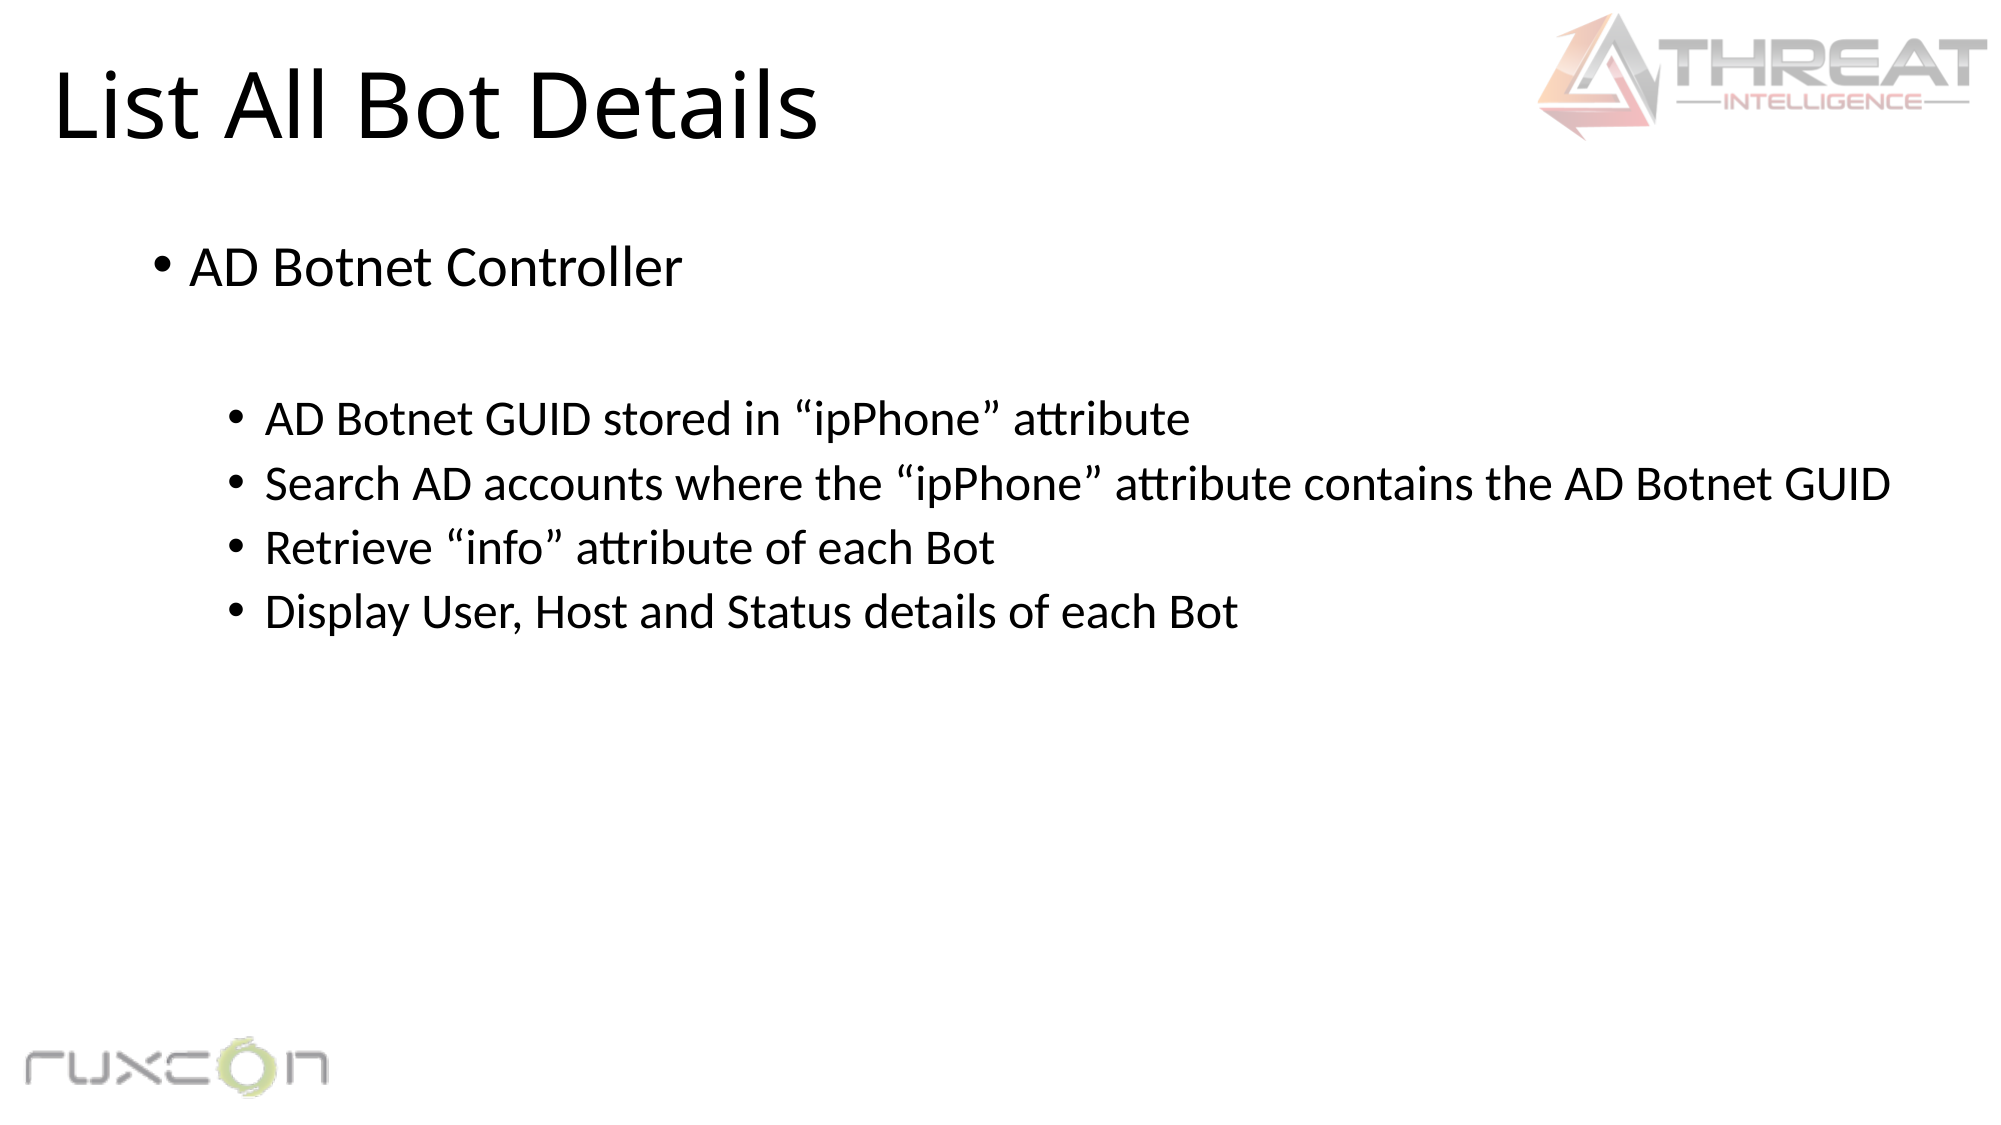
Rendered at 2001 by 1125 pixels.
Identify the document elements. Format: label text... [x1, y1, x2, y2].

title List All Bot Details [0, 0, 1725, 218]
list AD Botnet Controller AD Botnet GUID stored in “ipPhone” attribute Search AD accounts where the “ipPhone” attribute contains the AD Botnet GUID Retrieve “info” attribute of each Bot Display User, Host and Status details of each Bot [137, 228, 1943, 963]
picture [0, 1011, 353, 1125]
